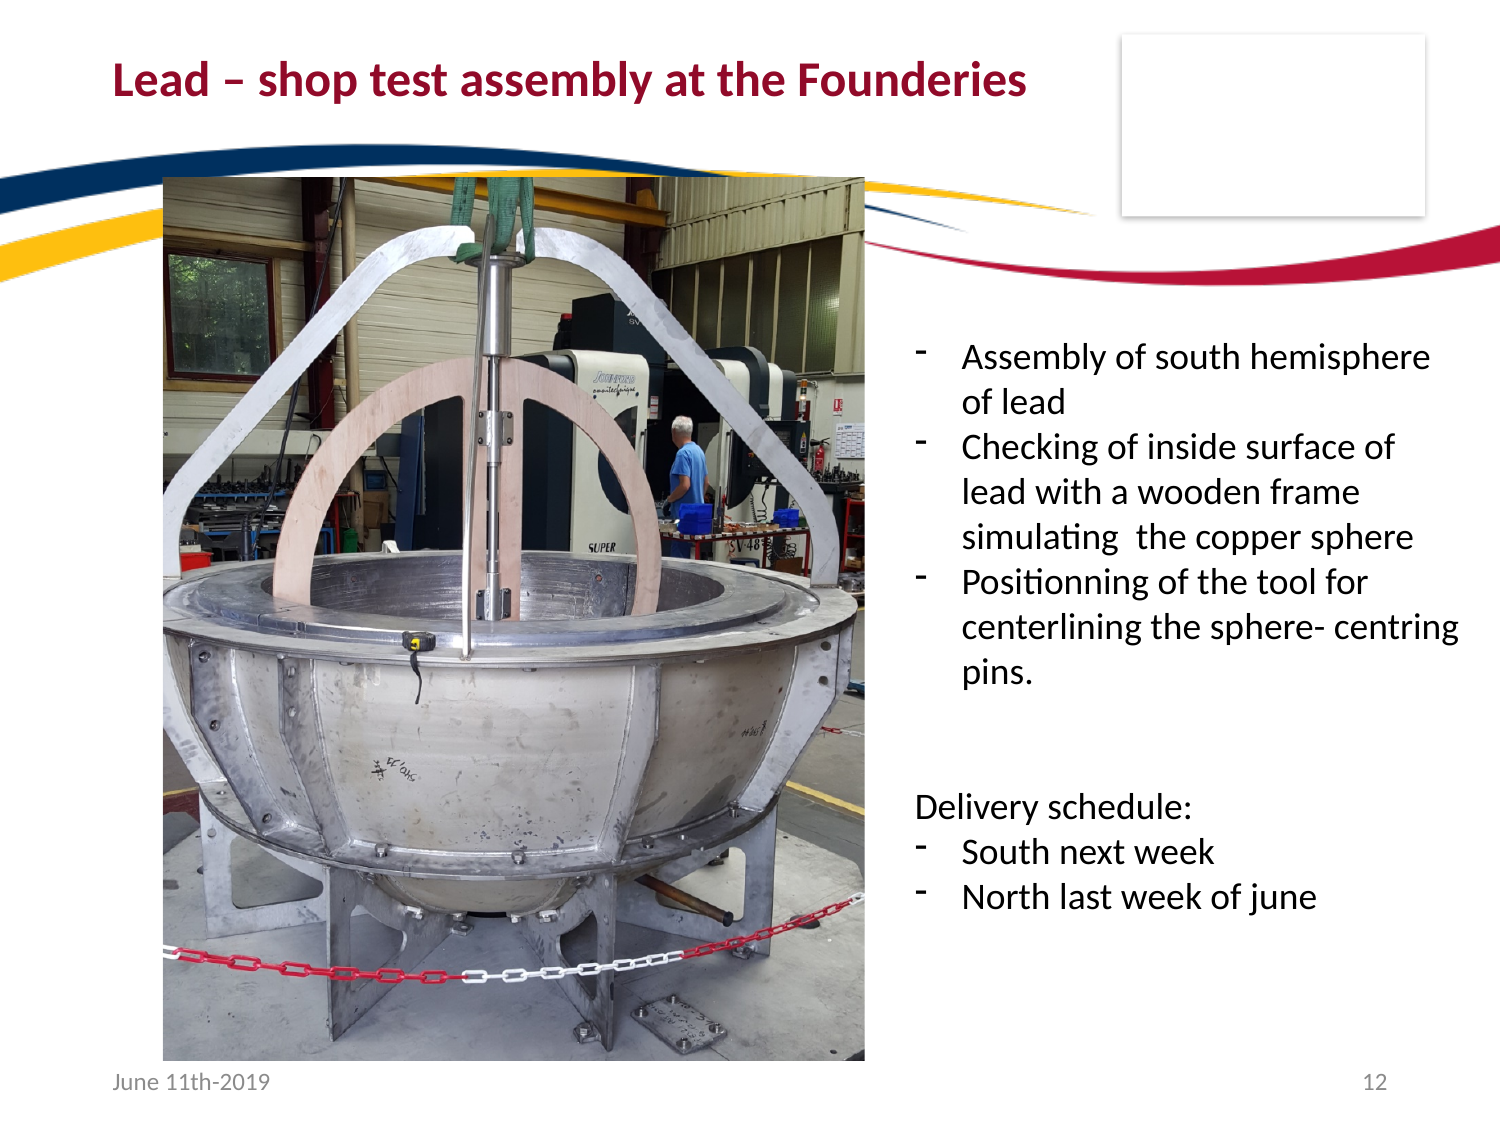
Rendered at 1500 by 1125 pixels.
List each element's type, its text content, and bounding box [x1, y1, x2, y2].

text_box Assembly of south hemisphere of lead Checking of inside surface of lead with a wooden frame simulating the copper sphere Positionning of the tool for centerlining the sphere- centring pins. Delivery schedule: South next week North last week of june [960, 324, 1475, 970]
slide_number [112, 1065, 350, 1125]
title Lead – shop test assembly at the Founderies [112, 0, 1117, 155]
slide_number 12 [1074, 1065, 1388, 1125]
picture [71, 177, 956, 1061]
